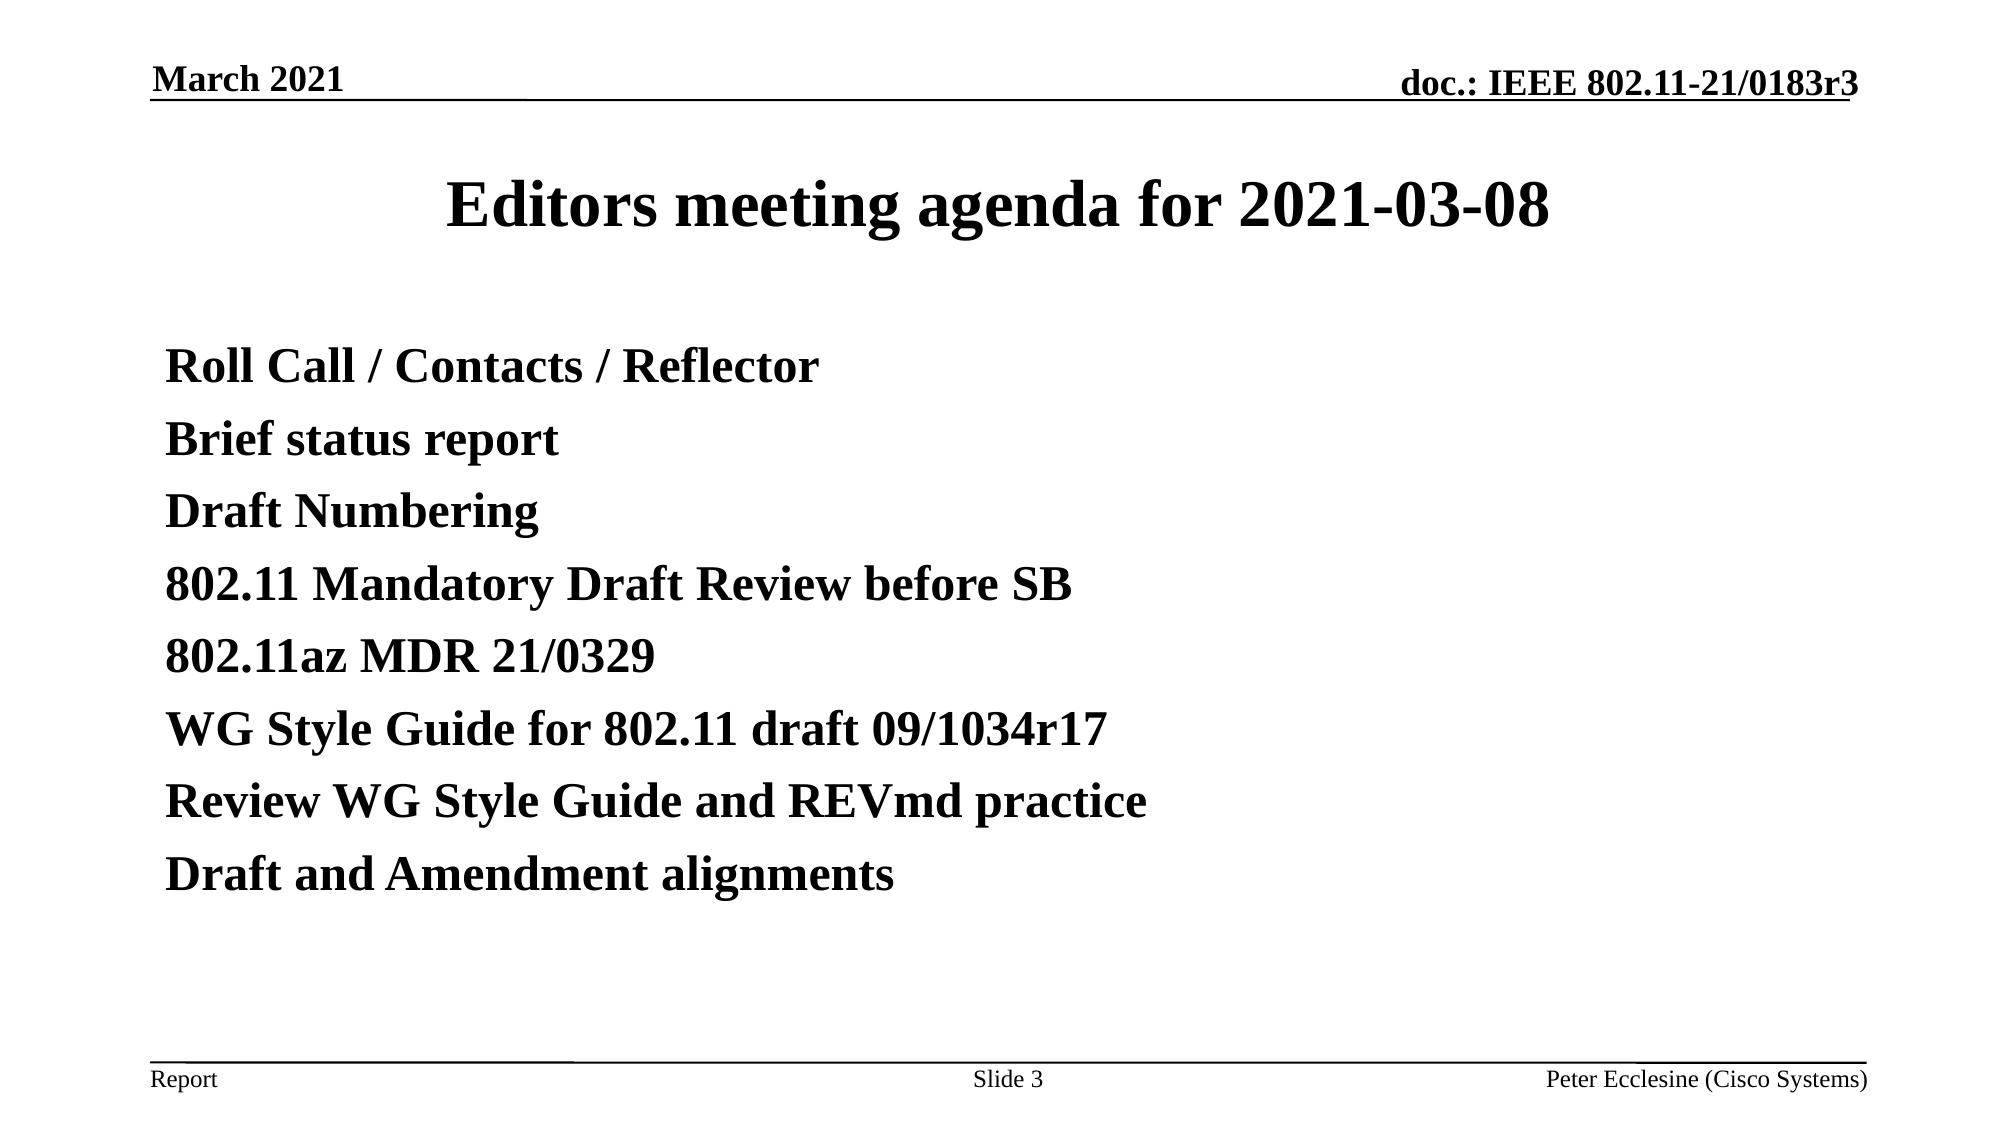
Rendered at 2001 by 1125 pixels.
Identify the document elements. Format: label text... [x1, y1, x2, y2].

slide_number Slide 3 [950, 1061, 1067, 1123]
title Editors meeting agenda for 2021-03-08 [149, 112, 1850, 288]
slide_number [152, 54, 563, 100]
footer Peter Ecclesine (Cisco Systems) [1171, 1061, 1869, 1093]
list Roll Call / Contacts / Reflector Brief status report Draft Numbering 802.11 Mandatory Draft Review before SB 802.11az MDR 21/0329 WG Style Guide for 802.11 draft 09/1034r17 Review WG Style Guide and REVmd practice Draft and Amendment alignments [149, 324, 1850, 1000]
